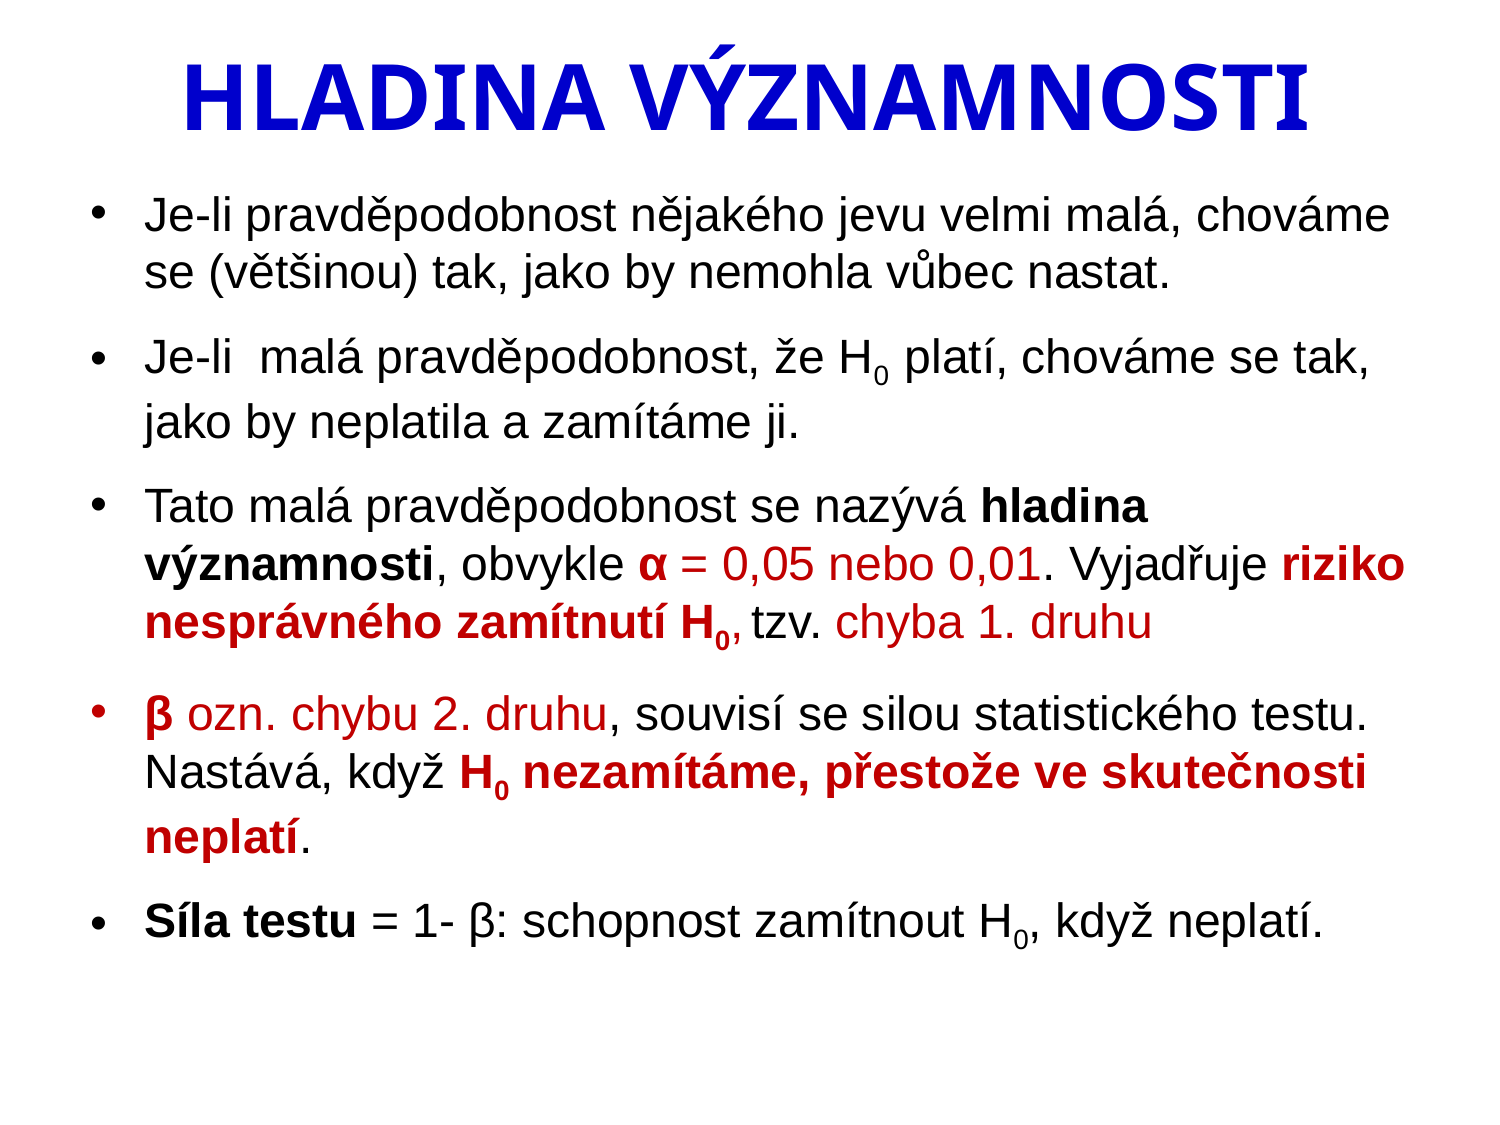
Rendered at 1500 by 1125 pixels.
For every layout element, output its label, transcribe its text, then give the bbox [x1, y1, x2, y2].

list Je-li pravděpodobnost nějakého jevu velmi malá, chováme se (většinou) tak, jako by nemohla vůbec nastat. Je-li malá pravděpodobnost, že H0 platí, chováme se tak, jako by neplatila a zamítáme ji. Tato malá pravděpodobnost se nazývá hladina významnosti, obvykle α = 0,05 nebo 0,01. Vyjadřuje riziko nesprávného zamítnutí H0, tzv. chyba 1. druhu β ozn. chybu 2. druhu, souvisí se silou statistického testu. Nastává, když H0 nezamítáme, přestože ve skutečnosti neplatí. Síla testu = 1- β: schopnost zamítnout H0, když neplatí. [75, 175, 1425, 1067]
title HLADINA VÝZNAMNOSTI [70, 0, 1421, 188]
